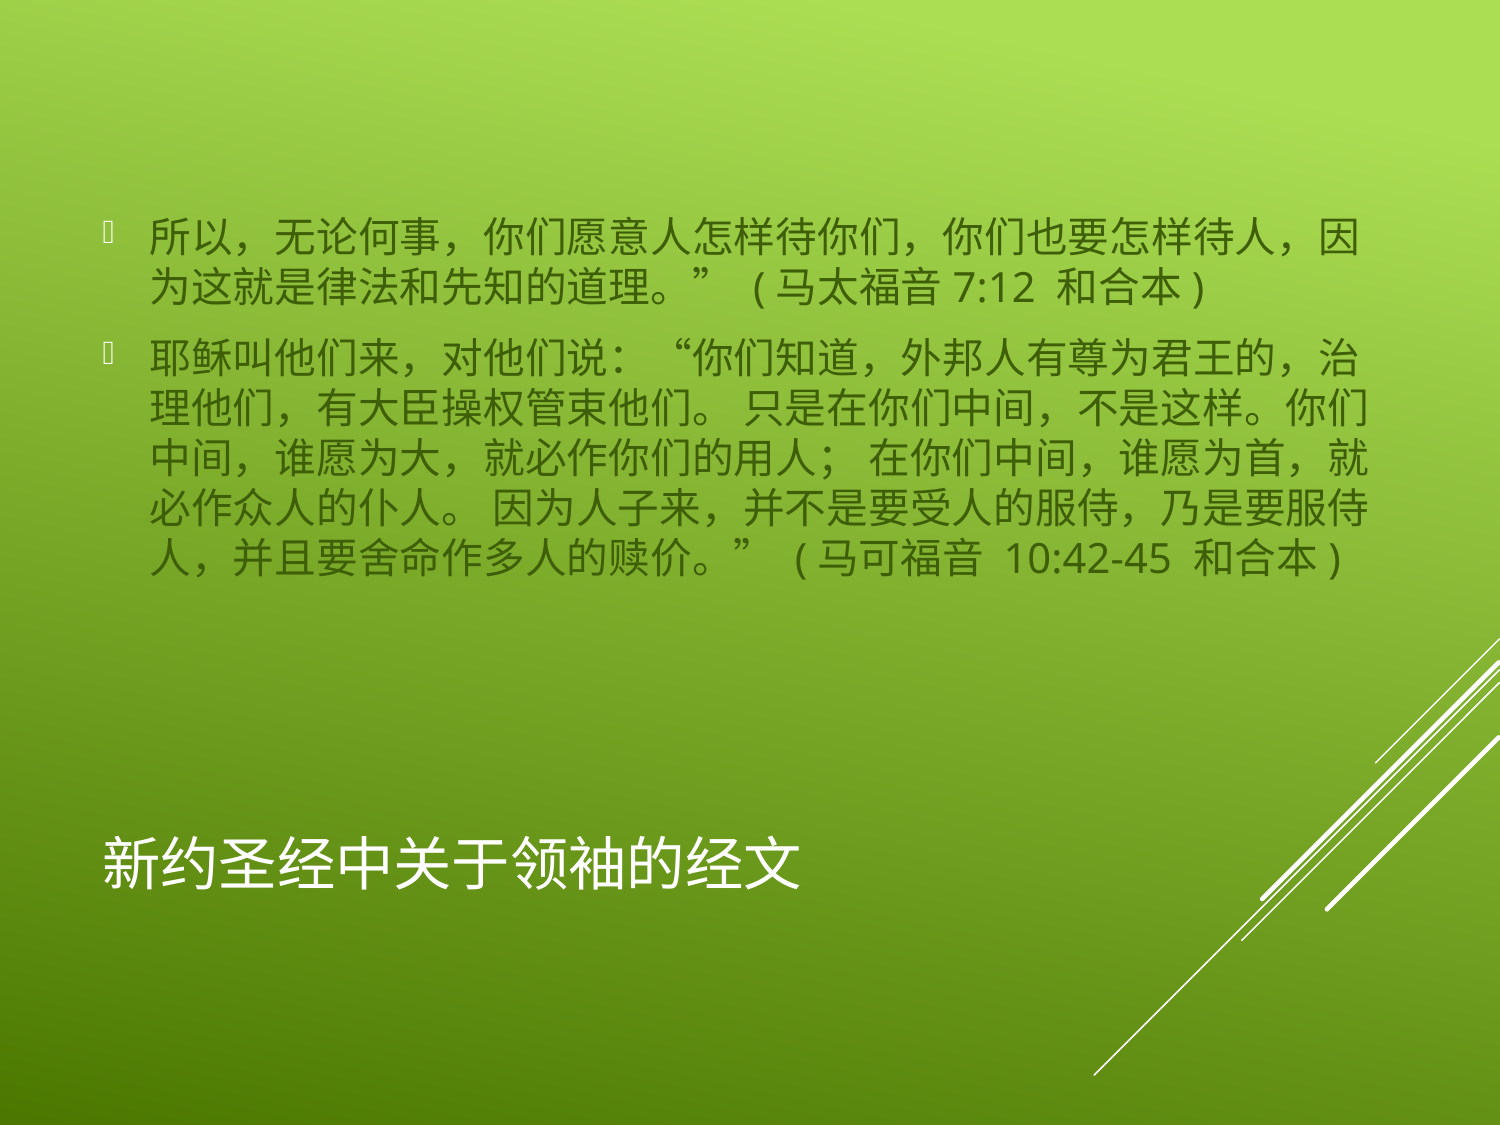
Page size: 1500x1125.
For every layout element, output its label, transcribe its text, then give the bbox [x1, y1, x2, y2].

title 新约圣经中关于领袖的经文 [87, 737, 1163, 988]
list 所以，无论何事，你们愿意人怎样待你们，你们也要怎样待人，因为这就是律法和先知的道理。” (马太福音7:12 和合本) 耶稣叫他们来，对他们说：“你们知道，外邦人有尊为君王的，治理他们，有大臣操权管束他们。 只是在你们中间，不是这样。你们中间，谁愿为大，就必作你们的用人； 在你们中间，谁愿为首，就必作众人的仆人。 因为人子来，并不是要受人的服侍，乃是要服侍人，并且要舍命作多人的赎价。” (马可福音 10:42-45 和合本) [87, 87, 1415, 706]
